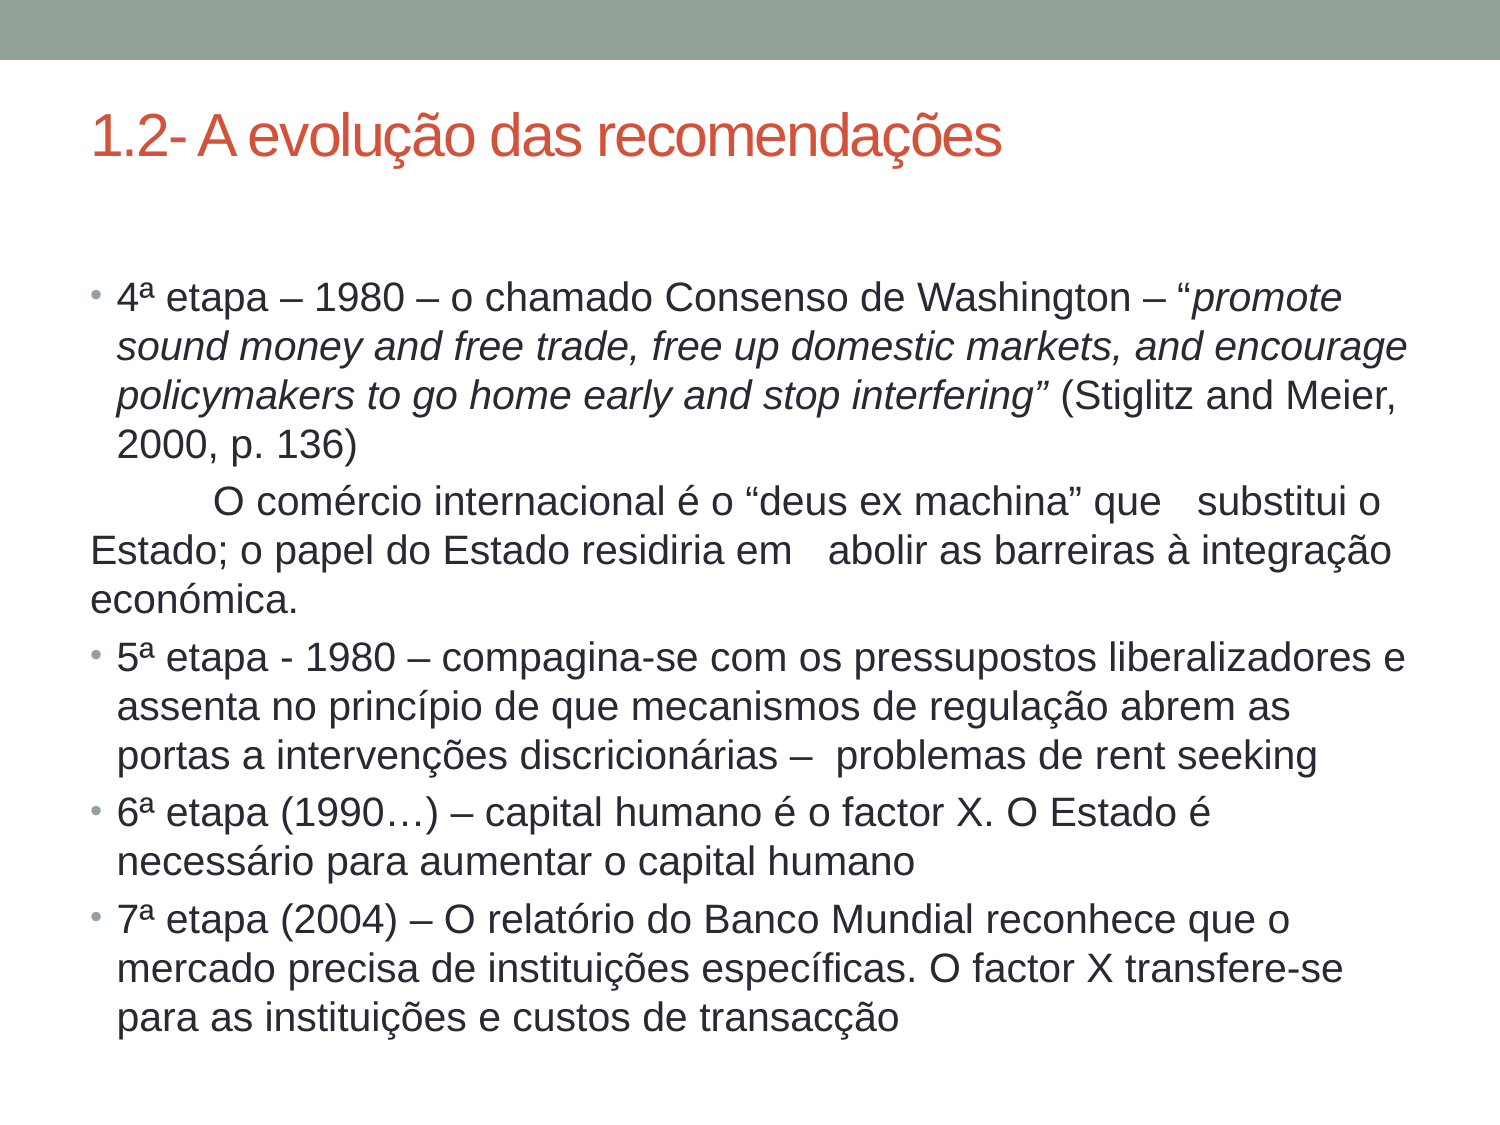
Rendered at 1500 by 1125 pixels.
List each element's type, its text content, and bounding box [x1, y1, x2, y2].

list 4ª etapa – 1980 – o chamado Consenso de Washington – “promote sound money and free trade, free up domestic markets, and encourage policymakers to go home early and stop interfering” (Stiglitz and Meier, 2000, p. 136) O comércio internacional é o “deus ex machina” que substitui o Estado; o papel do Estado residiria em abolir as barreiras à integração económica. 5ª etapa - 1980 – compagina-se com os pressupostos liberalizadores e assenta no princípio de que mecanismos de regulação abrem as portas a intervenções discricionárias – problemas de rent seeking 6ª etapa (1990…) – capital humano é o factor X. O Estado é necessário para aumentar o capital humano 7ª etapa (2004) – O relatório do Banco Mundial reconhece que o mercado precisa de instituições específicas. O factor X transfere-se para as instituições e custos de transacção [75, 262, 1425, 1063]
title 1.2- A evolução das recomendações [75, 87, 1425, 250]
